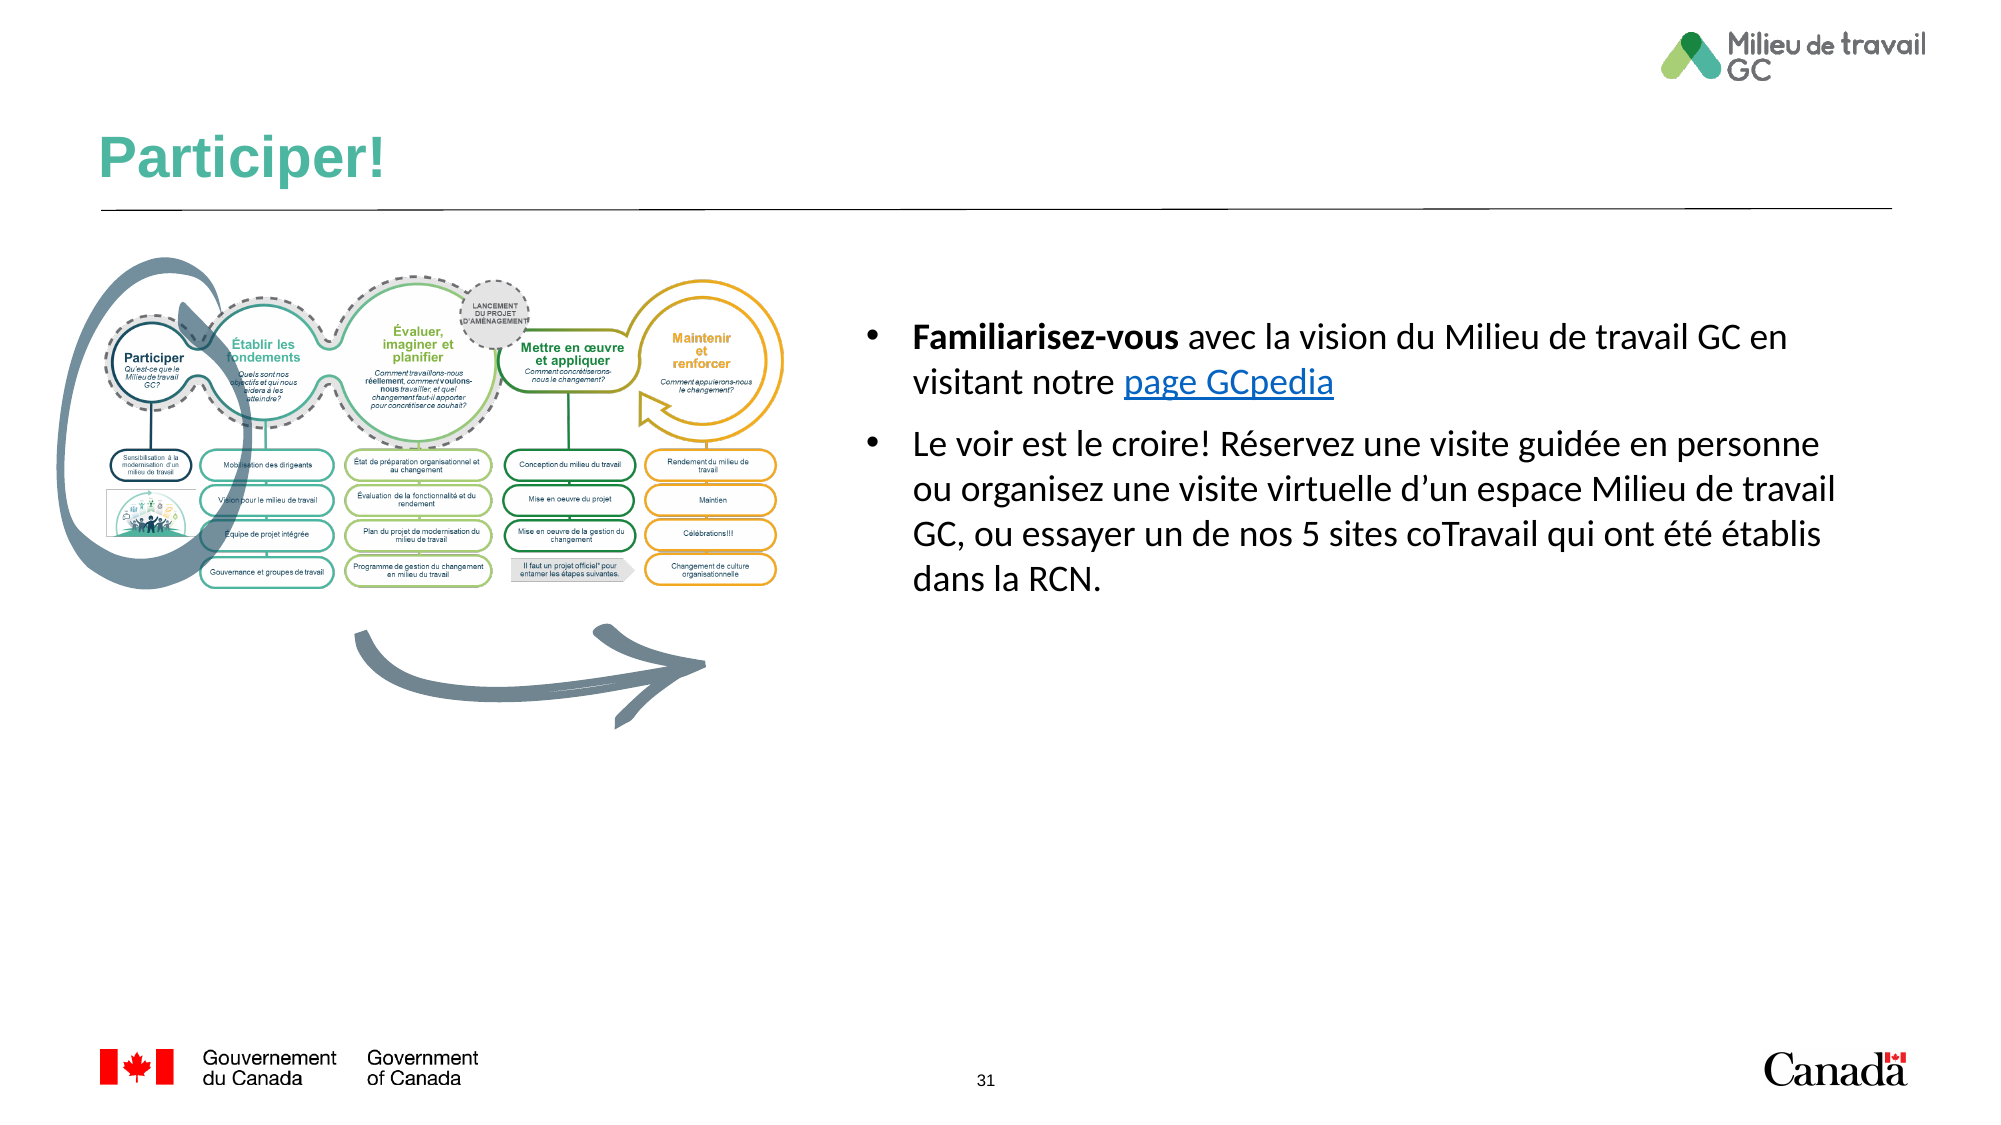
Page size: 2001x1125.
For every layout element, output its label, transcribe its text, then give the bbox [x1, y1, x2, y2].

picture [100, 1049, 478, 1085]
text_box Familiarisez-vous avec la vision du Milieu de travail GC en visitant notre page GCpedia Le voir est le croire! Réservez une visite guidée en personne ou organisez une visite virtuelle d’un espace Milieu de travail GC, ou essayer un de nos 5 sites coTravail qui ont été établis dans la RCN. [851, 304, 1875, 668]
picture [1661, 31, 1925, 81]
text_box [56, 293, 104, 578]
picture [104, 275, 784, 589]
title Participer! [83, 90, 1889, 228]
text_box [121, 257, 206, 275]
text_box [354, 623, 707, 730]
picture [1764, 1049, 1911, 1087]
